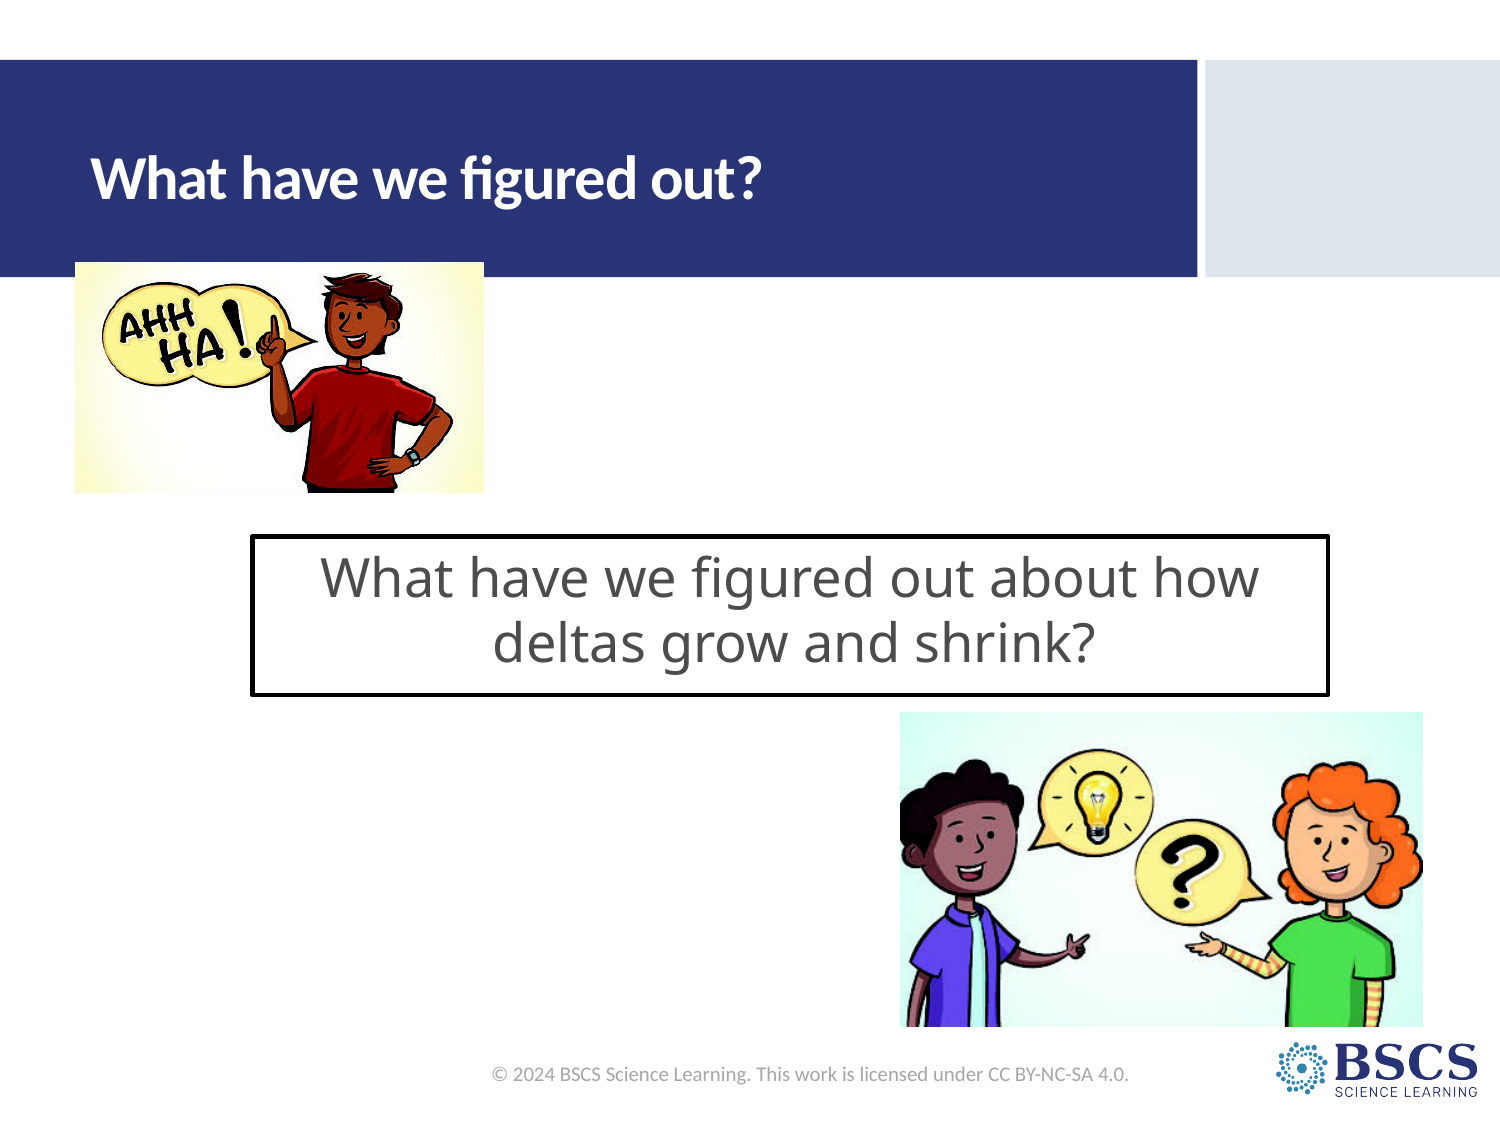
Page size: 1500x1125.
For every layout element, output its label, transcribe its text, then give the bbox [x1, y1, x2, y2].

picture [1275, 1041, 1478, 1098]
footer © 2024 BSCS Science Learning. This work is licensed under CC BY-NC-SA 4.0. [476, 1042, 1204, 1103]
picture [899, 712, 1423, 1027]
title What have we figured out? [75, 87, 1115, 271]
list What have we figured out about how deltas grow and shrink? [252, 536, 1329, 696]
picture [74, 262, 485, 493]
